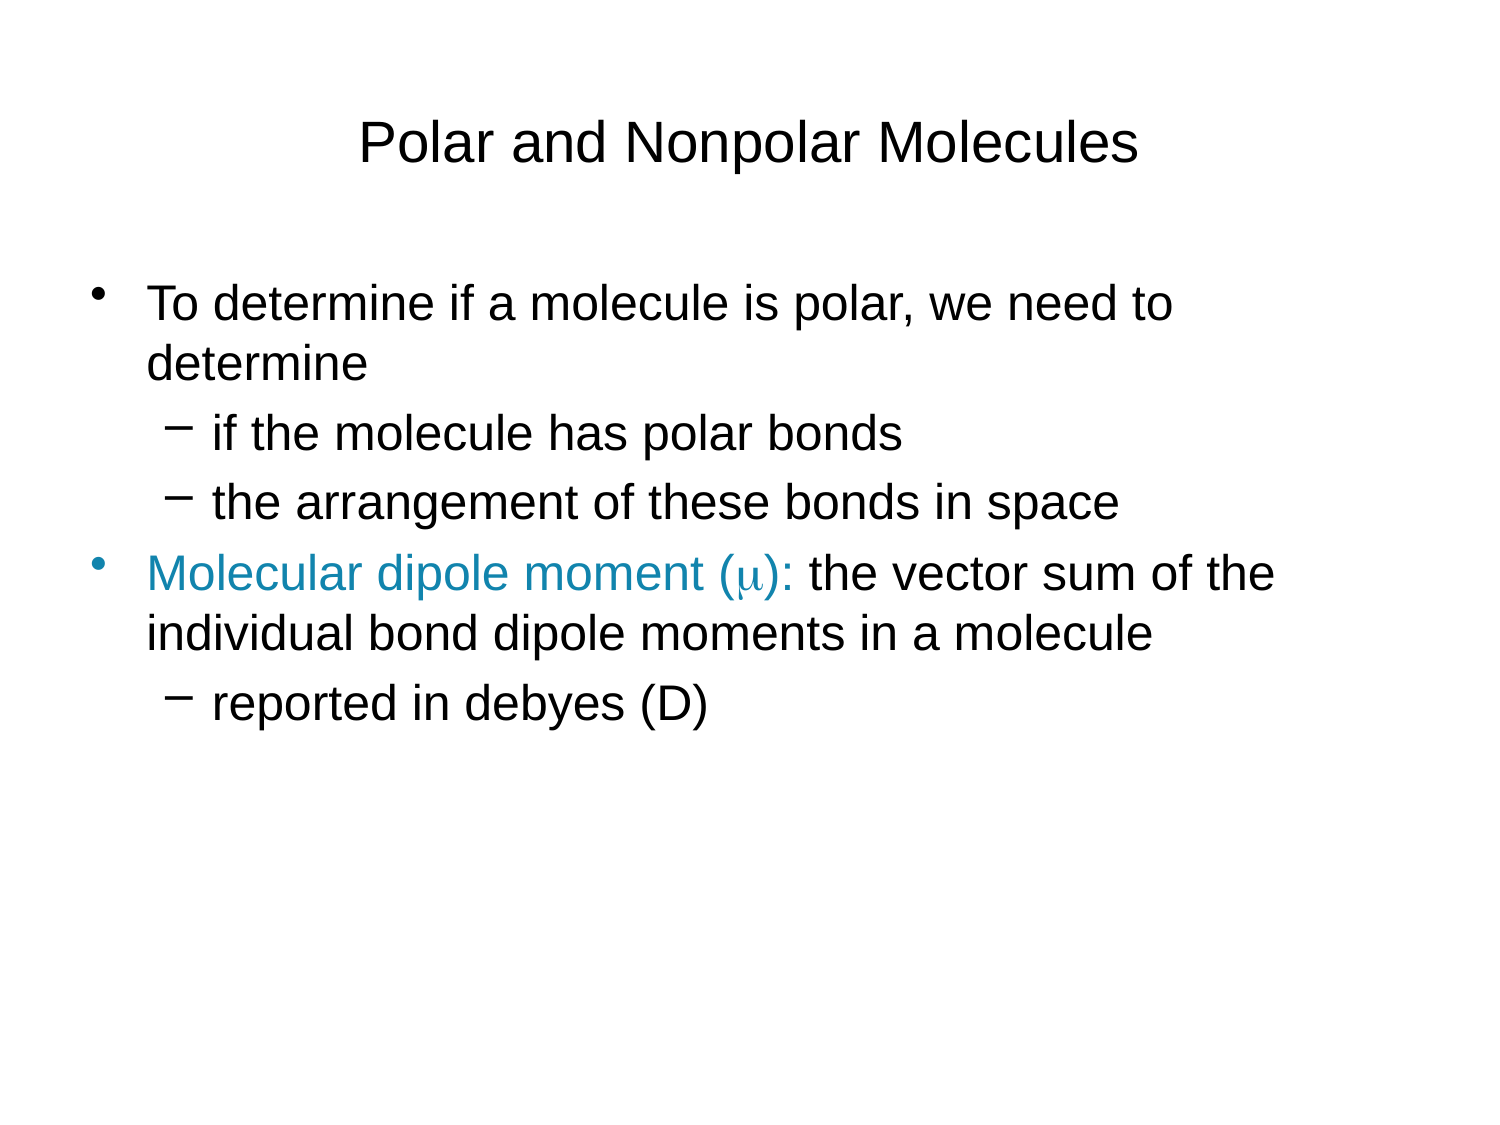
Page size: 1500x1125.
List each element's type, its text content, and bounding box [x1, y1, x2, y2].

list To determine if a molecule is polar, we need to determine if the molecule has polar bonds the arrangement of these bonds in space Molecular dipole moment (): the vector sum of the individual bond dipole moments in a molecule reported in debyes (D) [74, 262, 1426, 1006]
title Polar and Nonpolar Molecules [74, 44, 1426, 233]
